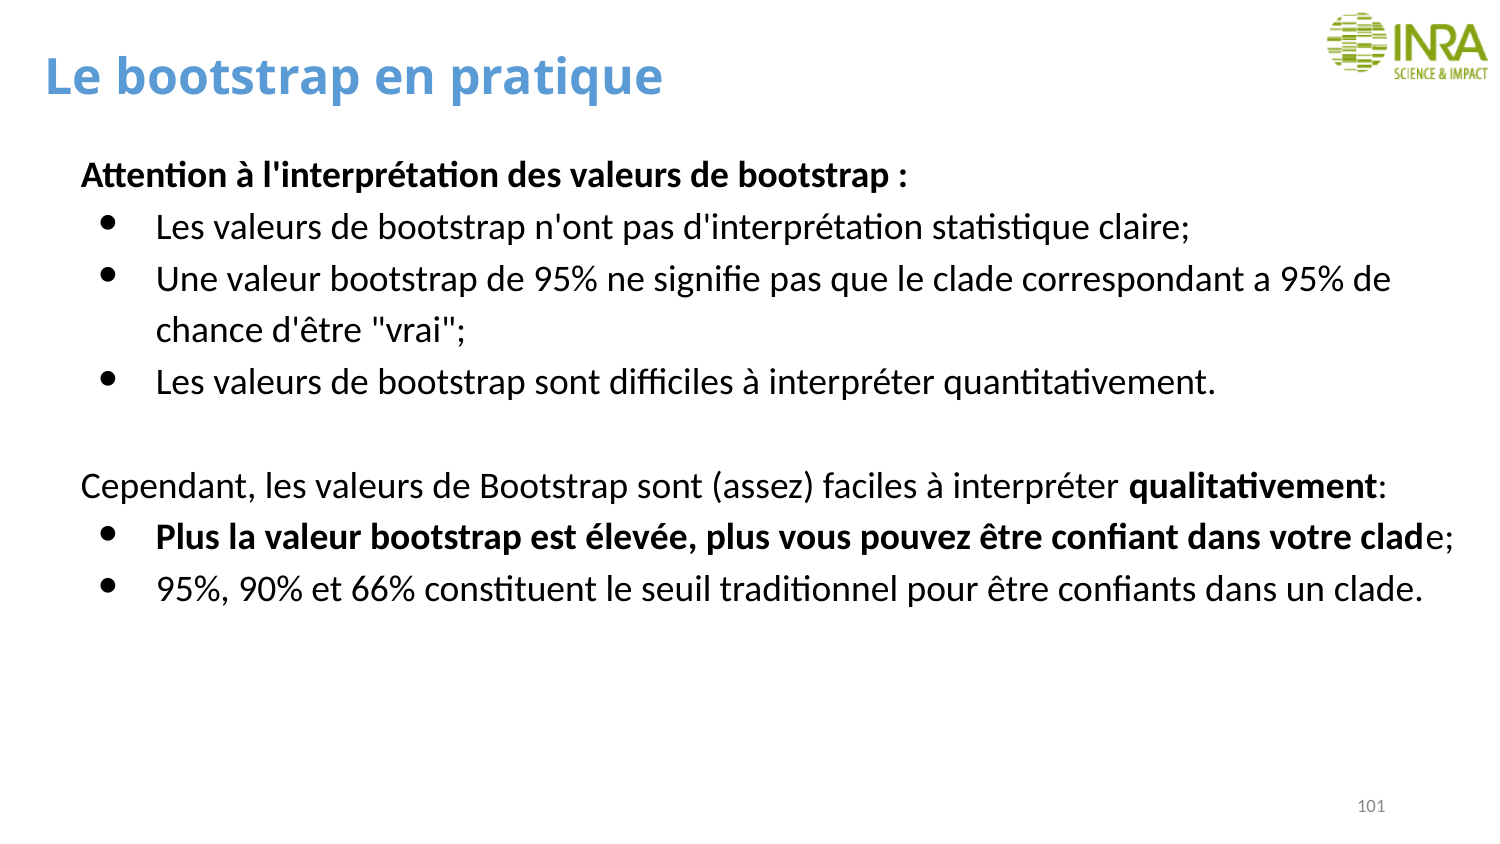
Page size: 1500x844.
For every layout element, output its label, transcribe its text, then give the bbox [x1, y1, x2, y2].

slide_number 101 [1059, 782, 1397, 827]
picture [1291, 12, 1488, 93]
list Attention à l'interprétation des valeurs de bootstrap : Les valeurs de bootstrap n'ont pas d'interprétation statistique claire; Une valeur bootstrap de 95% ne signifie pas que le clade correspondant a 95% de chance d'être "vrai"; Les valeurs de bootstrap sont difficiles à interpréter quantitativement. Cependant, les valeurs de Bootstrap sont (assez) faciles à interpréter qualitativement: Plus la valeur bootstrap est élevée, plus vous pouvez être confiant dans votre clade; 95%, 90% et 66% constituent le seuil traditionnel pour être confiants dans un clade. [69, 140, 1474, 715]
title Le bootstrap en pratique [33, 18, 1116, 140]
